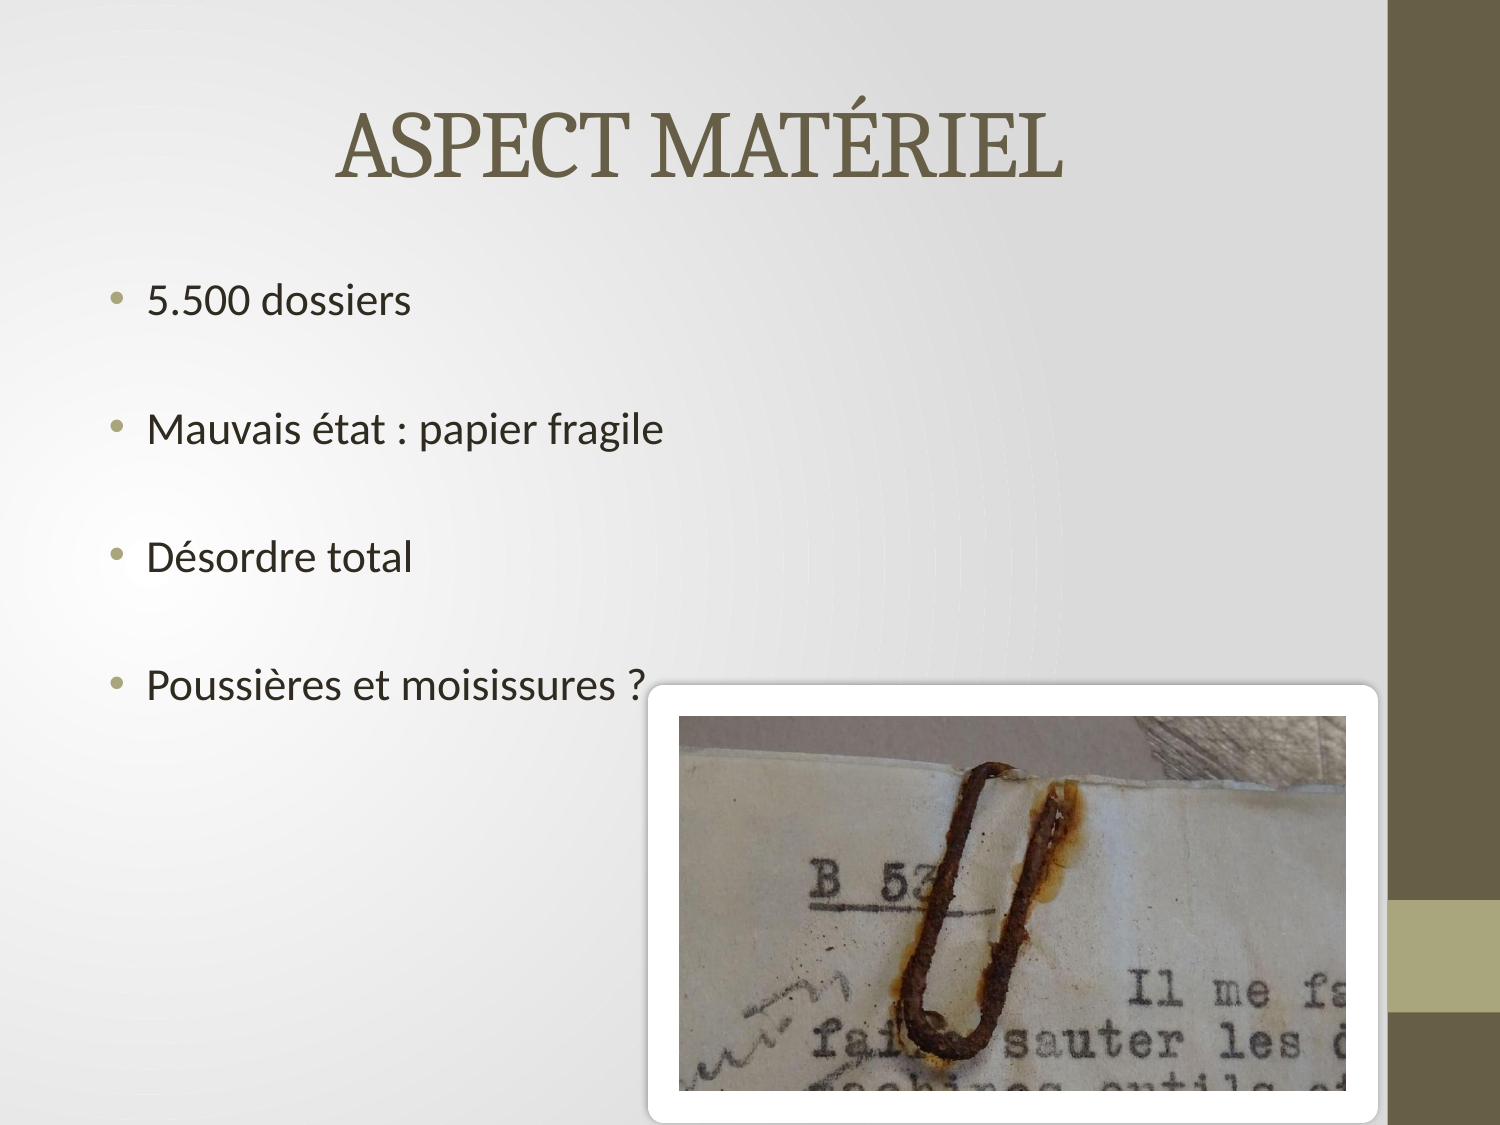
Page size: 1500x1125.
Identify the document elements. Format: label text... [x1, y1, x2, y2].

picture [678, 715, 1347, 1092]
list 5.500 dossiers Mauvais état : papier fragile Désordre total Poussières et moisissures ? [75, 262, 1325, 1050]
title ASPECT MATÉRIEL [75, 45, 1325, 233]
